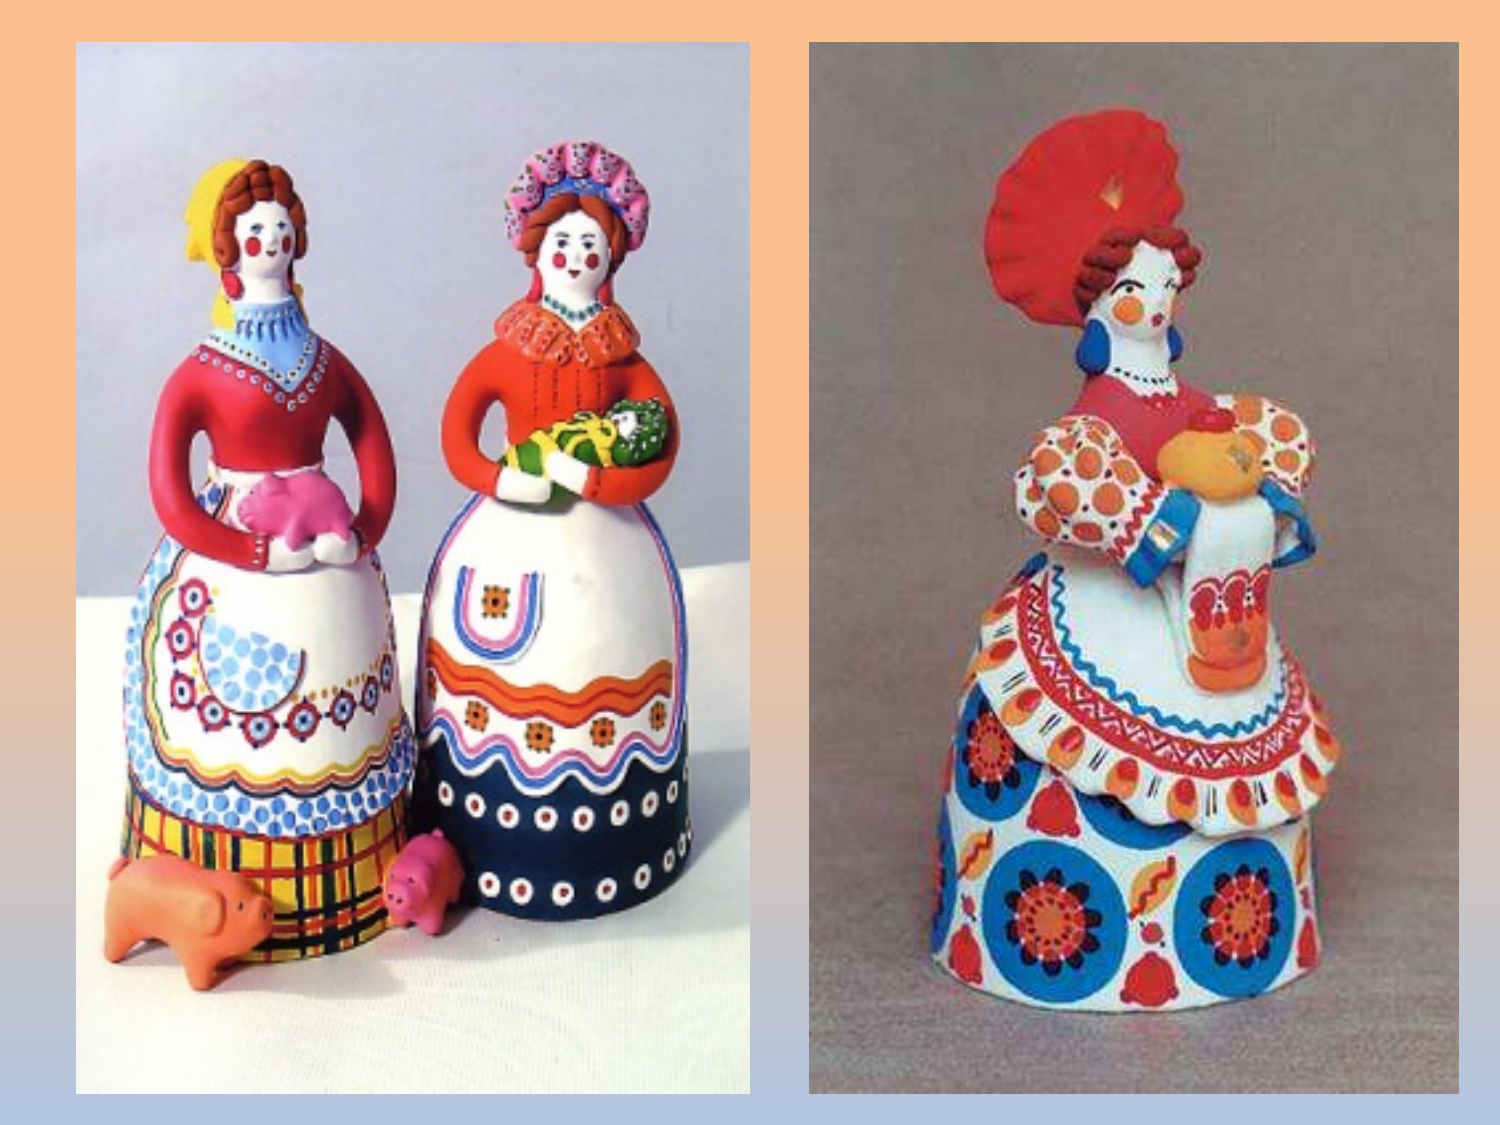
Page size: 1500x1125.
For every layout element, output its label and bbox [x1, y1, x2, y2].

picture [76, 42, 751, 1095]
picture [808, 42, 1459, 1095]
